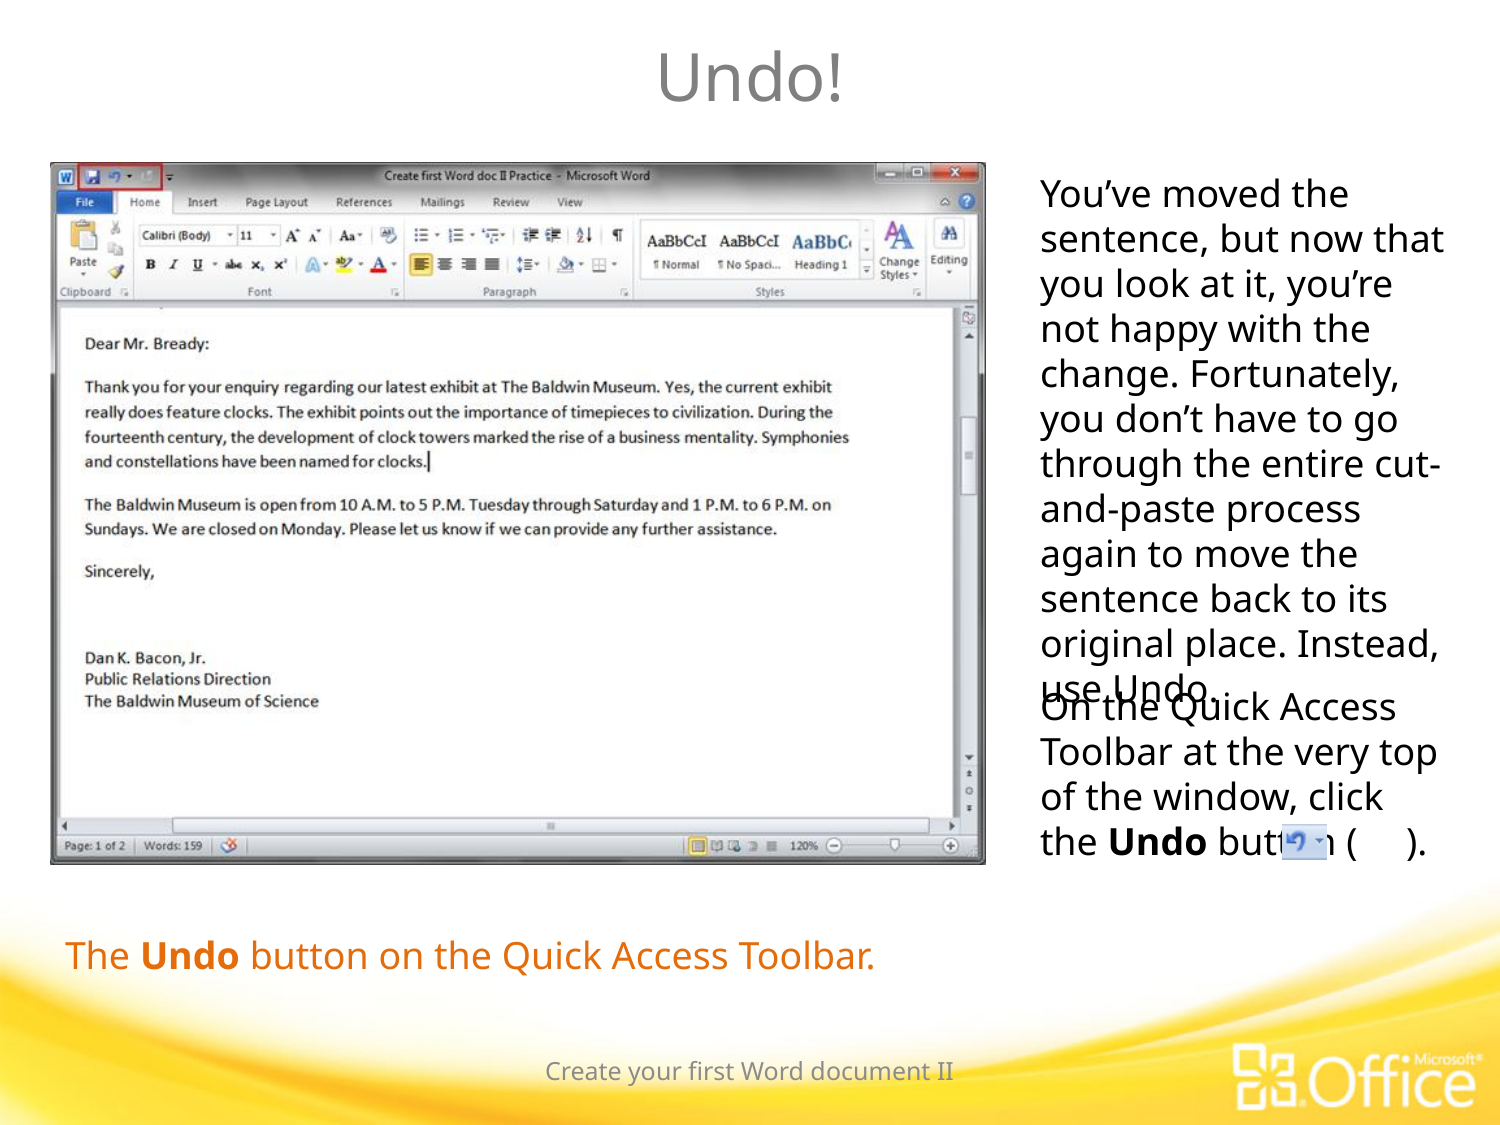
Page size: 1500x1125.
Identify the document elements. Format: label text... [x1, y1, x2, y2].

footer Create your first Word document II [512, 1042, 988, 1103]
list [49, 162, 987, 865]
list The Undo button on the Quick Access Toolbar. [50, 924, 988, 1013]
text_box On the Quick Access Toolbar at the very top of the window, click the Undo button ( ). [1024, 675, 1463, 950]
list You’ve moved the sentence, but now that you look at it, you’re not happy with the change. Fortunately, you don’t have to go through the entire cut-and-paste process again to move the sentence back to its original place. Instead, use Undo. [1025, 162, 1463, 675]
title Undo! [87, 24, 1413, 125]
picture [0, 0, 1500, 1125]
